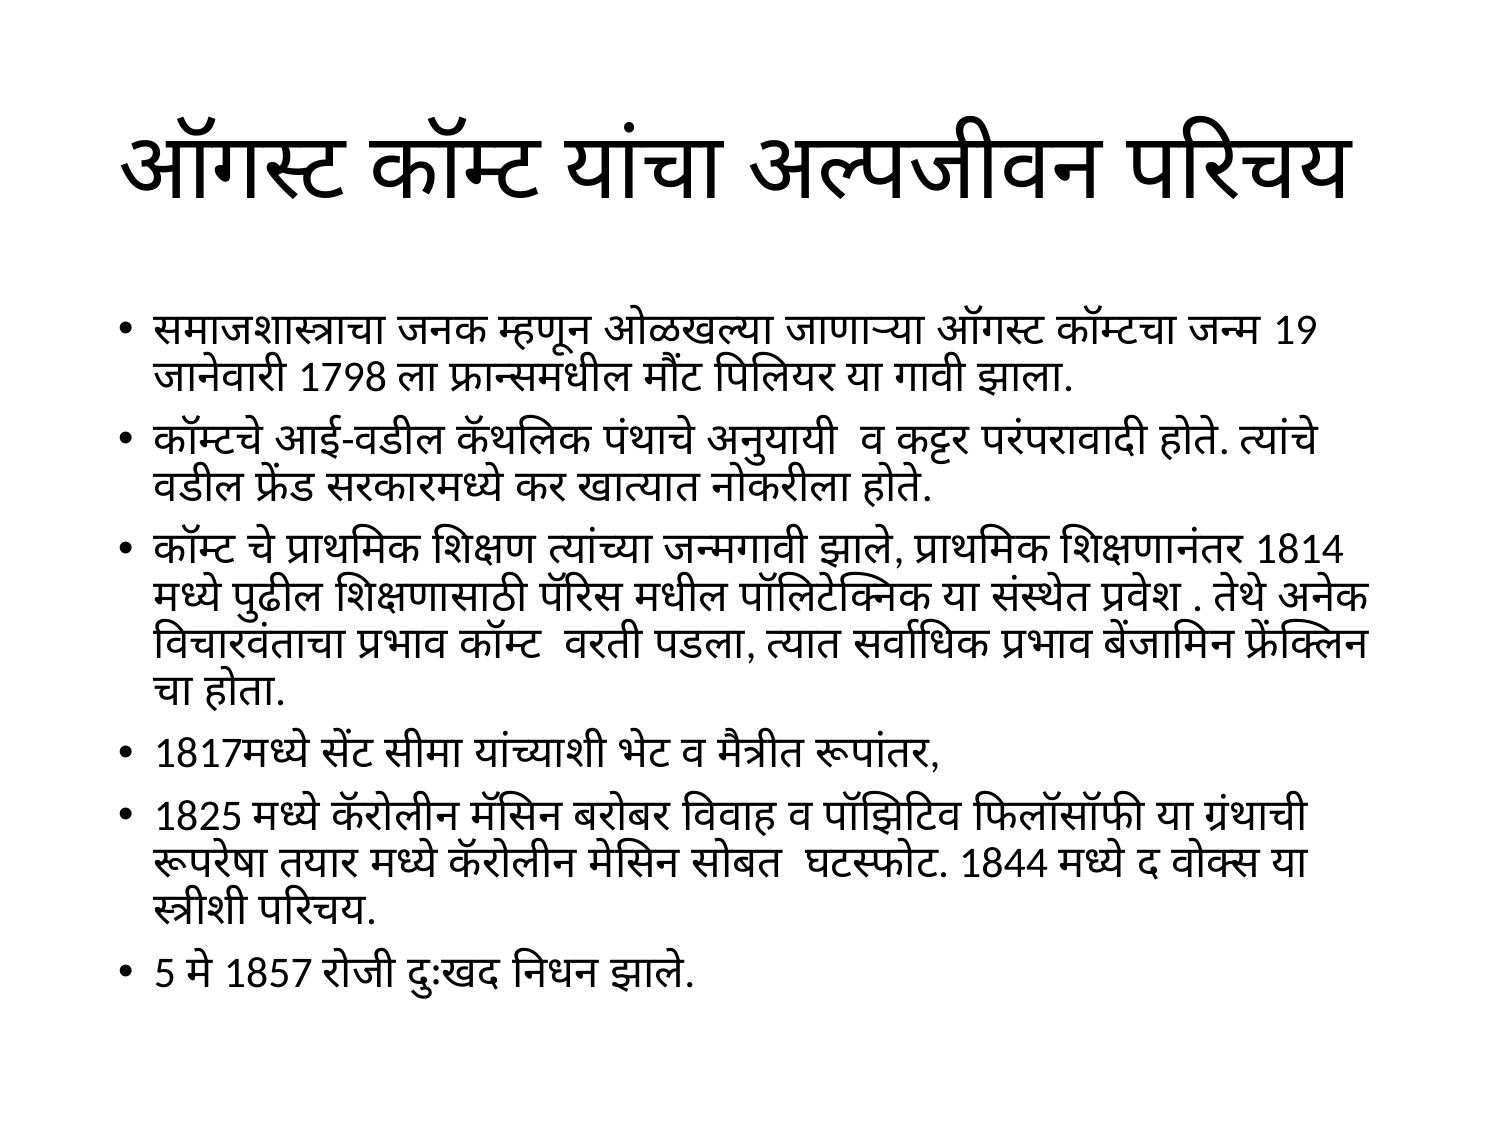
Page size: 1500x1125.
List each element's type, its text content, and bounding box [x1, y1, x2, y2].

list समाजशास्त्राचा जनक म्हणून ओळखल्या जाणाऱ्या ऑगस्ट कॉम्टचा जन्म 19 जानेवारी 1798 ला फ्रान्समधील मौंट पिलियर या गावी झाला. कॉम्टचे आई-वडील कॅथलिक पंथाचे अनुयायी व कट्टर परंपरावादी होते. त्यांचे वडील फ्रेंड सरकारमध्ये कर खात्यात नोकरीला होते. कॉम्ट चे प्राथमिक शिक्षण त्यांच्या जन्मगावी झाले, प्राथमिक शिक्षणानंतर 1814 मध्ये पुढील शिक्षणासाठी पॅरिस मधील पॉलिटेक्निक या संस्थेत प्रवेश . तेथे अनेक विचारवंताचा प्रभाव कॉम्ट वरती पडला, त्यात सर्वाधिक प्रभाव बेंजामिन फ्रेंक्लिन चा होता. 1817मध्ये सेंट सीमा यांच्याशी भेट व मैत्रीत रूपांतर, 1825 मध्ये कॅरोलीन मॅसिन बरोबर विवाह व पॉझिटिव फिलॉसॉफी या ग्रंथाची रूपरेषा तयार मध्ये कॅरोलीन मेसिन सोबत घटस्फोट. 1844 मध्ये द वोक्स या स्त्रीशी परिचय. 5 मे 1857 रोजी दुःखद निधन झाले. [103, 299, 1397, 1014]
title ऑगस्ट कॉम्ट यांचा अल्पजीवन परिचय [103, 59, 1397, 278]
